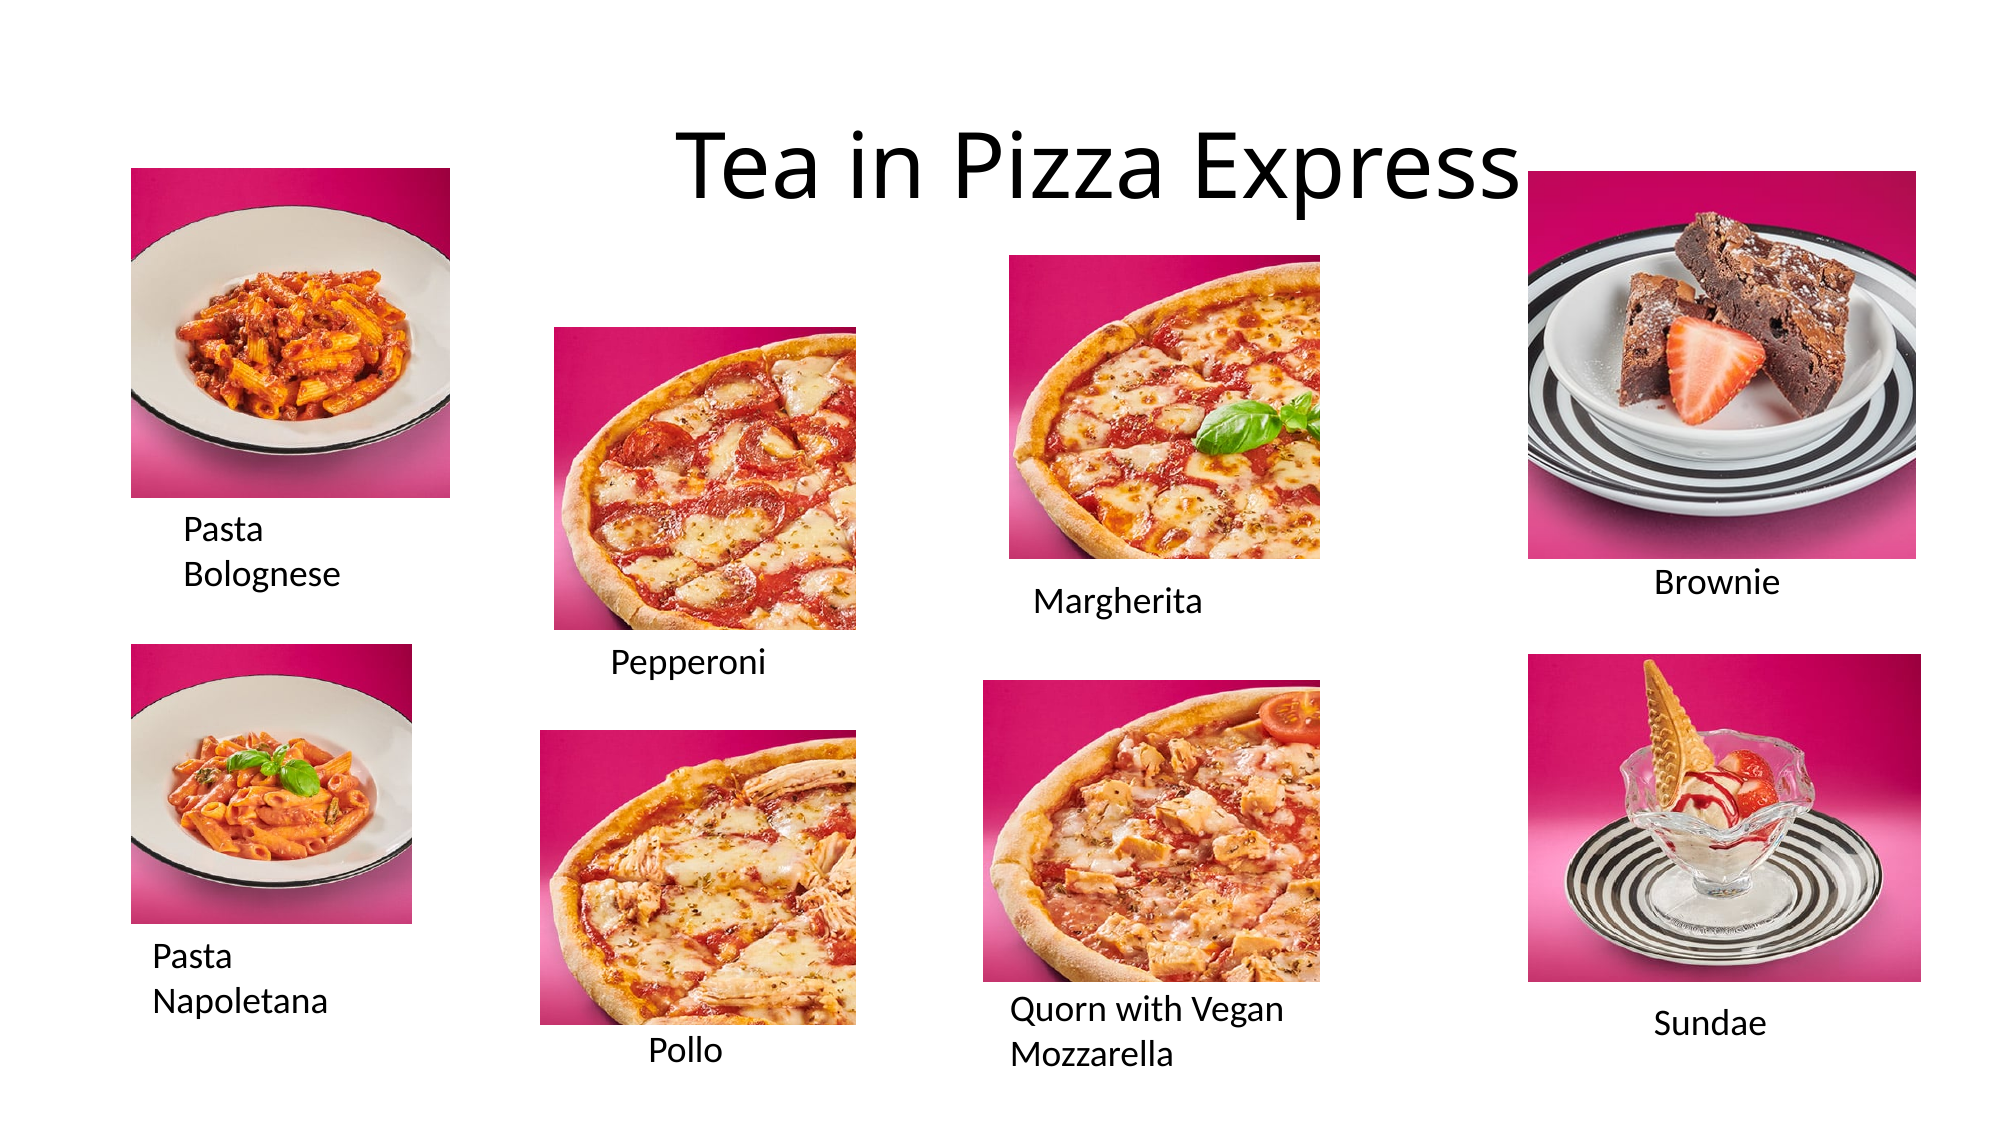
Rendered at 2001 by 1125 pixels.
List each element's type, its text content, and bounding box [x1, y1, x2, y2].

picture [539, 730, 856, 1025]
text_box Sundae [1579, 990, 1863, 1051]
picture [131, 644, 413, 924]
text_box Margherita [1018, 568, 1312, 629]
text_box Pollo [633, 1017, 871, 1078]
picture [1528, 654, 1921, 982]
text_box Pasta Bolognese [168, 498, 400, 602]
text_box Quorn with Vegan Mozzarella [995, 982, 1316, 1082]
picture [1009, 255, 1320, 559]
text_box Pasta Napoletana [137, 923, 418, 1029]
title Tea in Pizza Express [137, 59, 1863, 278]
picture [1528, 171, 1916, 559]
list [131, 168, 450, 498]
text_box Pepperoni [595, 630, 839, 690]
picture [554, 327, 856, 630]
text_box Brownie [1639, 550, 1923, 610]
picture [983, 680, 1320, 982]
